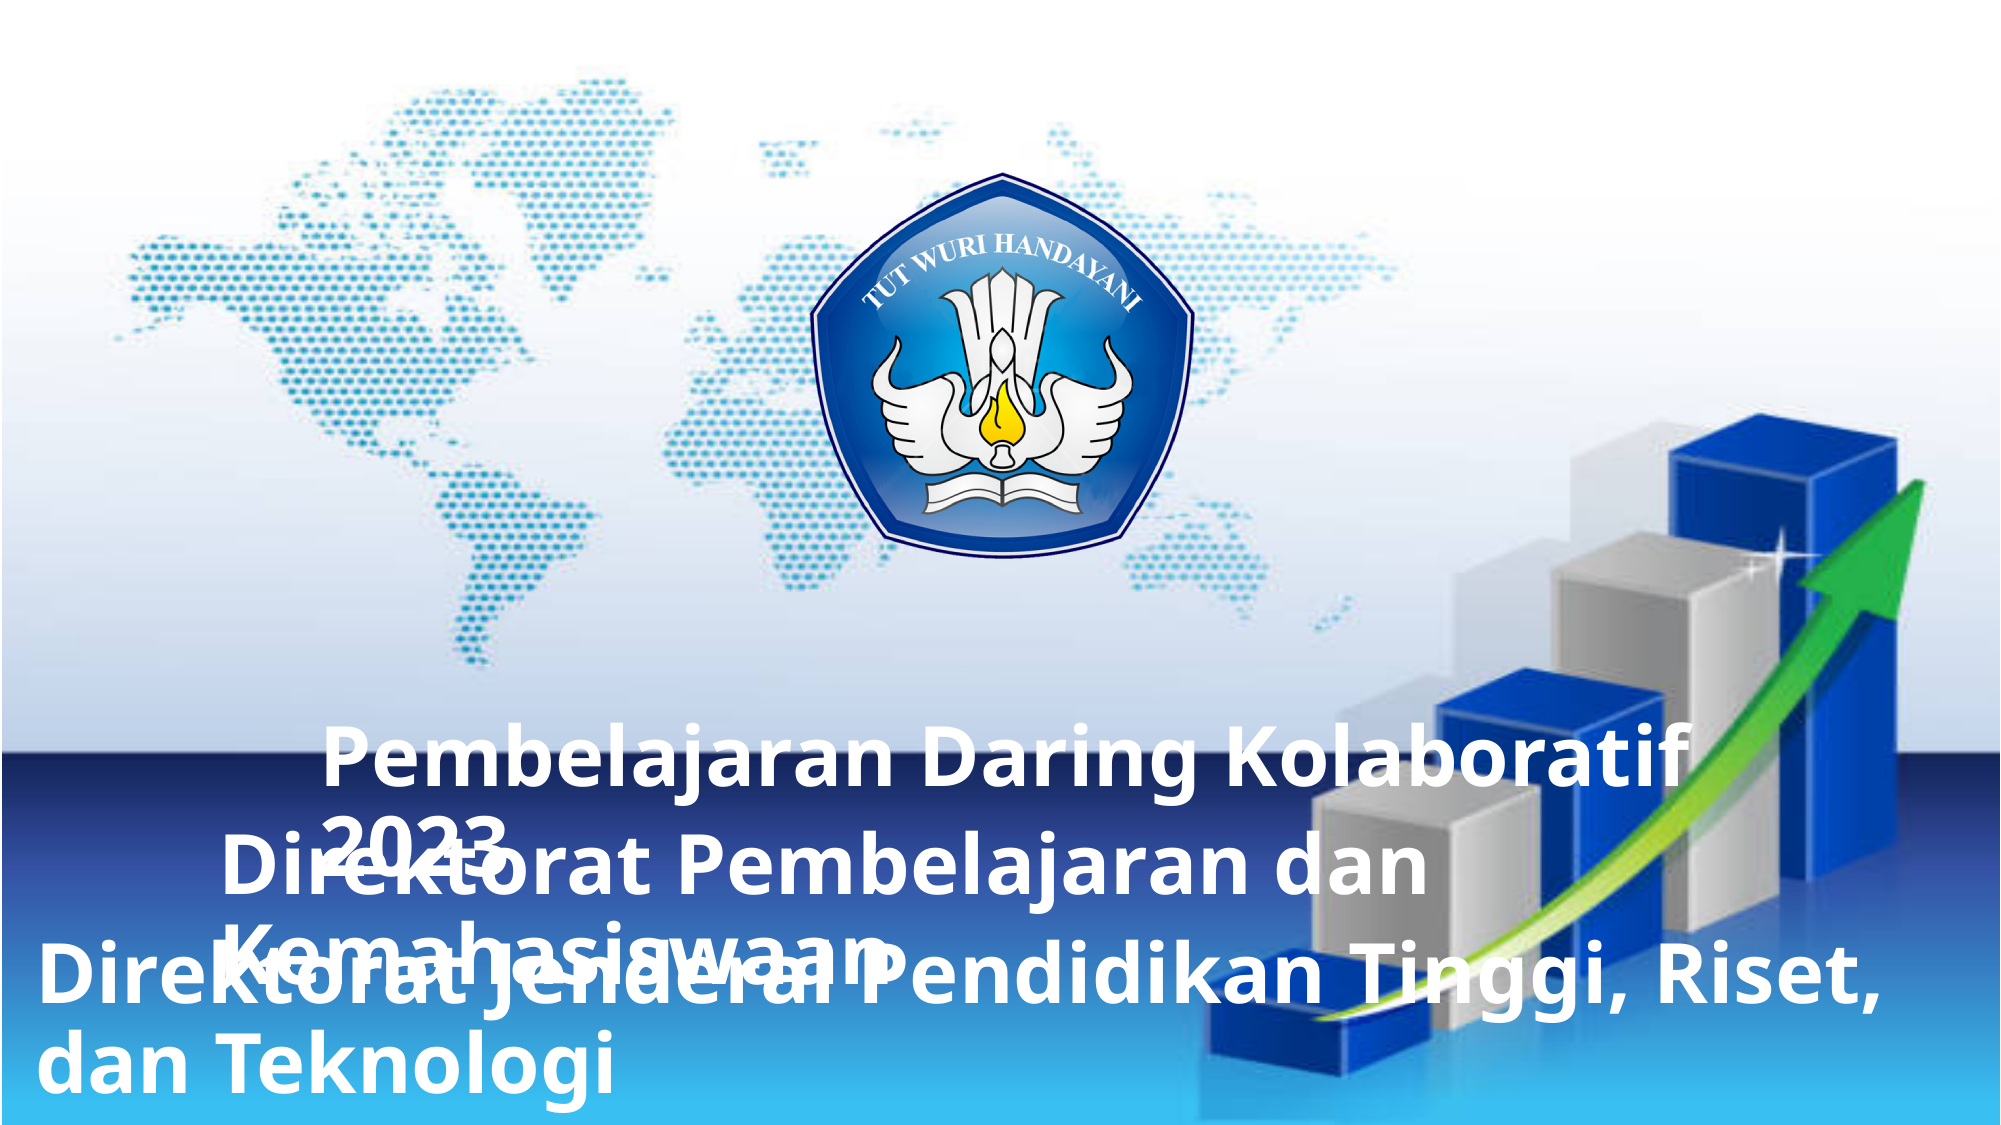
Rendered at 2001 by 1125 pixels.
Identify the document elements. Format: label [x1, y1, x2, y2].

list [803, 163, 1201, 568]
picture [2, 10, 2000, 1125]
